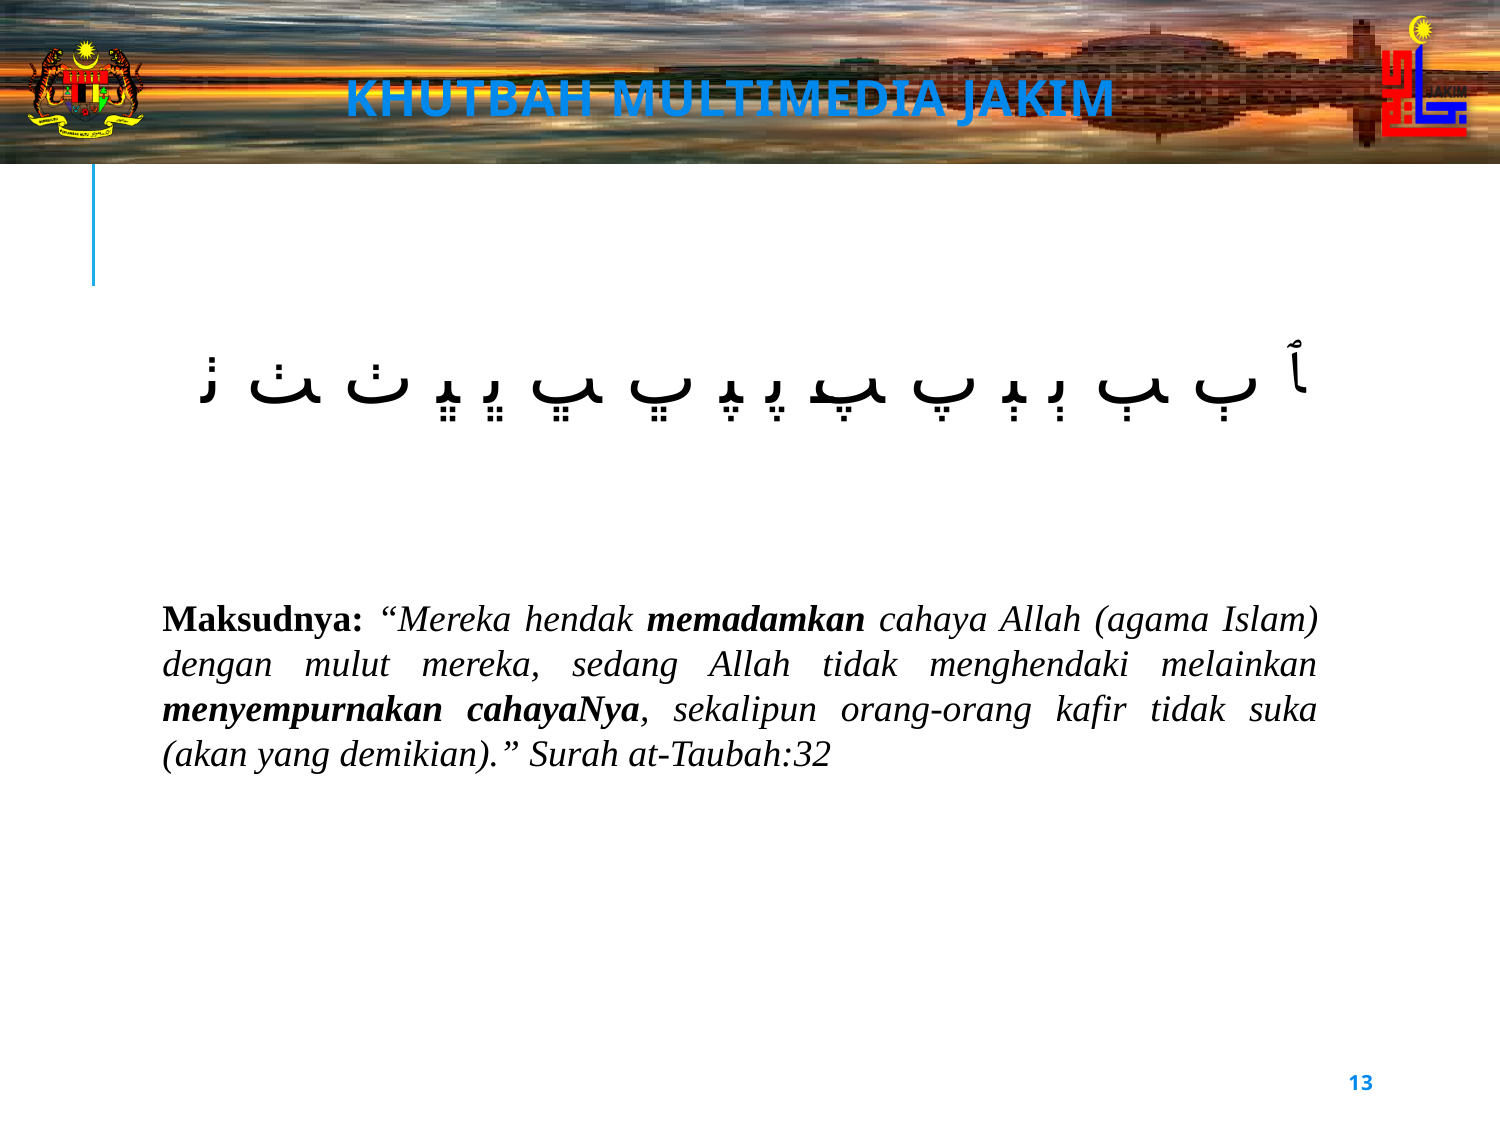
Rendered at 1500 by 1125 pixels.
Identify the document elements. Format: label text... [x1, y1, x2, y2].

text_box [0, 0, 1500, 165]
text_box ﭑ ﭒ ﭓ ﭔ ﭕ ﭖ ﭗ ﭘ ﭙ ﭚ ﭛ ﭜ ﭝ ﭞ ﭟ ﭠ [112, 314, 1371, 426]
text_box Maksudnya: “Mereka hendak memadamkan cahaya Allah (agama Islam) dengan mulut mereka, sedang Allah tidak menghendaki melainkan menyempurnakan cahayaNya, sekalipun orang-orang kafir tidak suka (akan yang demikian).” Surah at-Taubah:32 [147, 586, 1334, 781]
slide_number 13 [1333, 1061, 1454, 1107]
